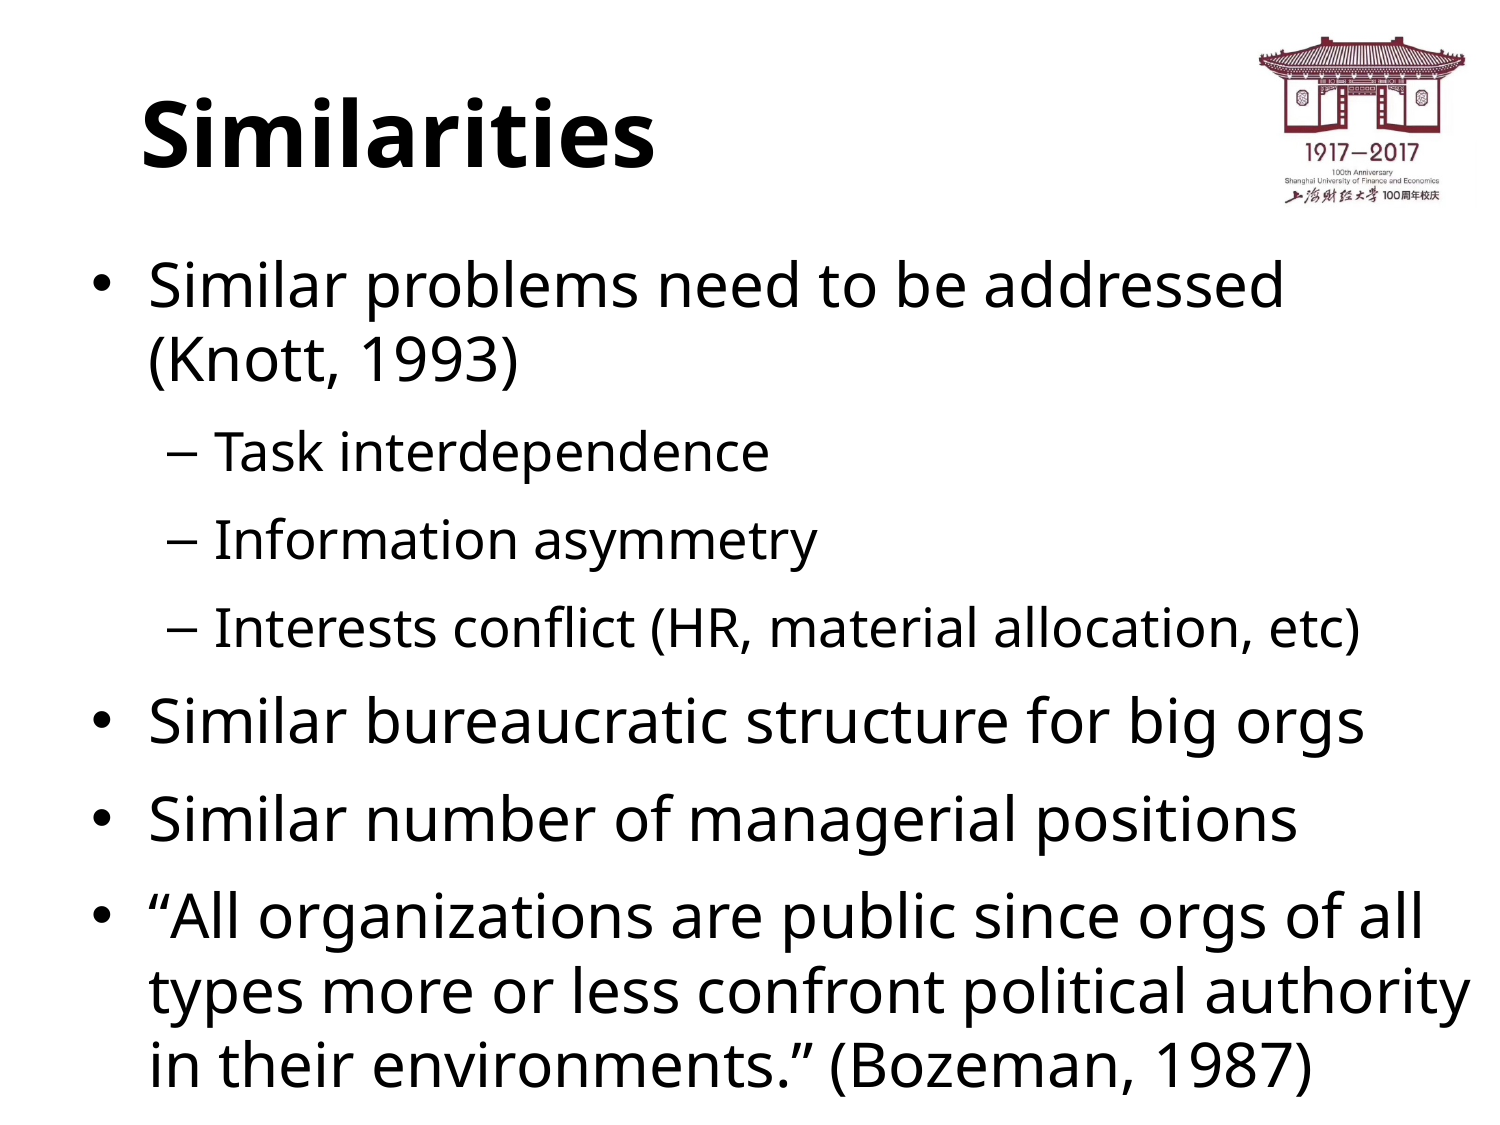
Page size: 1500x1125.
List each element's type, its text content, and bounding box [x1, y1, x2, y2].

picture [1246, 0, 1477, 208]
title Similarities [125, 37, 1400, 225]
list Similar problems need to be addressed (Knott, 1993) Task interdependence Information asymmetry Interests conflict (HR, material allocation, etc) Similar bureaucratic structure for big orgs Similar number of managerial positions “All organizations are public since orgs of all types more or less confront political authority in their environments.” (Bozeman, 1987) [76, 237, 1500, 1125]
